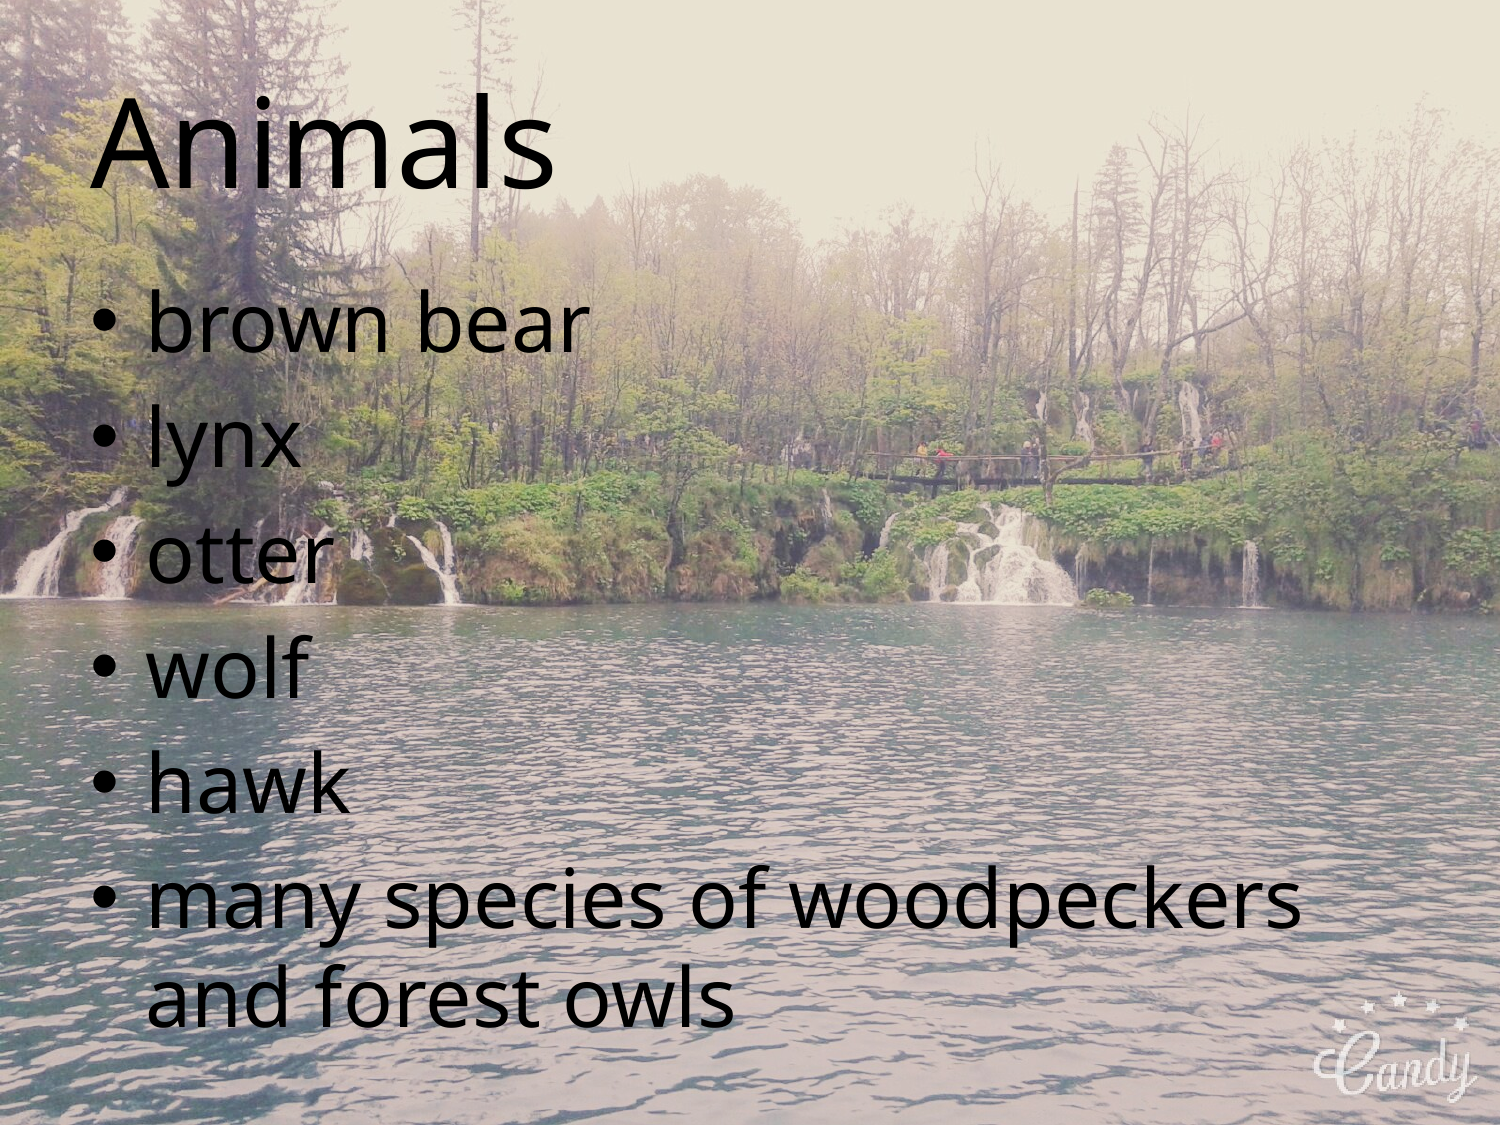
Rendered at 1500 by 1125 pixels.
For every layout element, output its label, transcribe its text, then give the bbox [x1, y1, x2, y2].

list brown bear lynx otter wolf hawk many species of woodpeckers and forest owls [75, 262, 1412, 1059]
title Animals [75, 45, 1425, 233]
